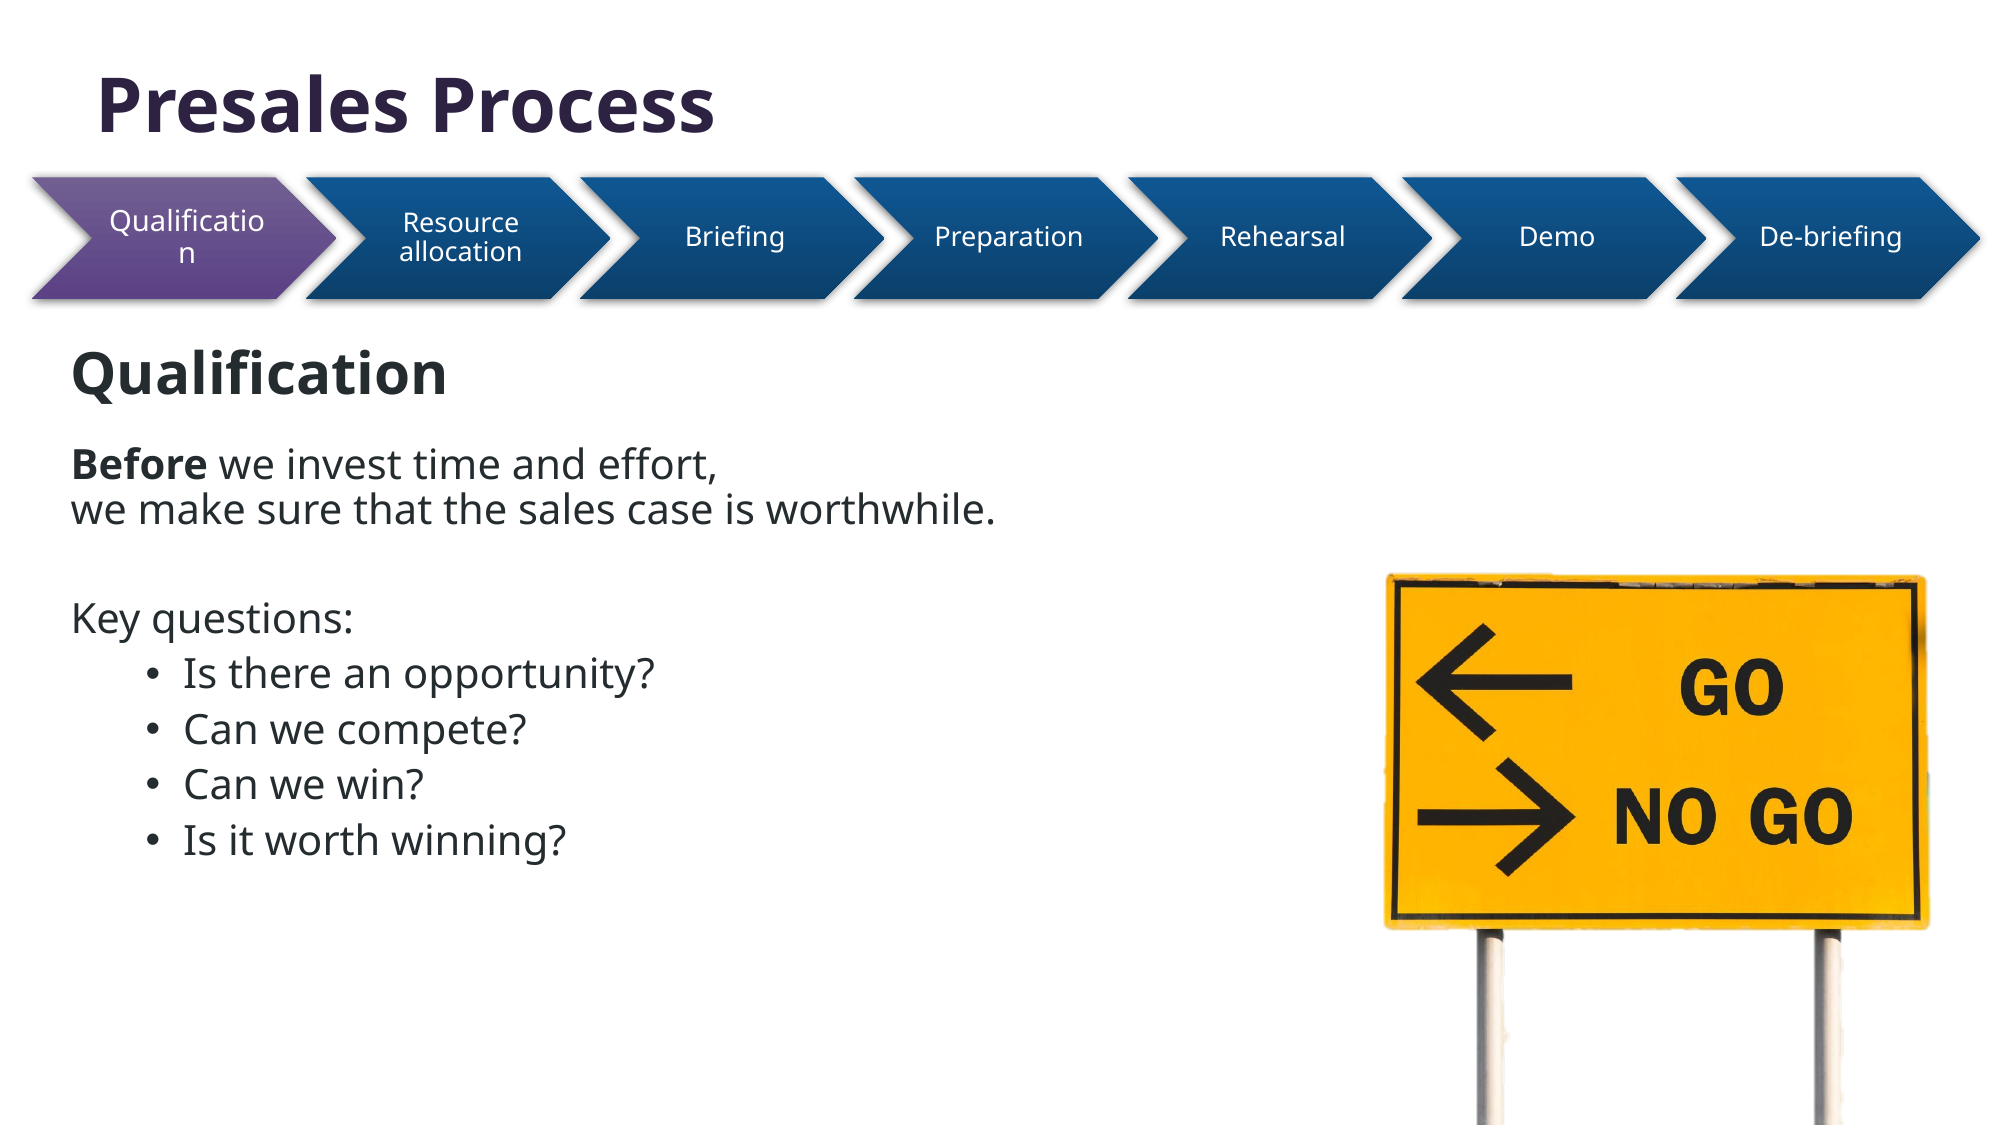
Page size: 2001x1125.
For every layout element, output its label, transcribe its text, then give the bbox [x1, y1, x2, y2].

picture [1081, 490, 2000, 1125]
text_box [31, 139, 1981, 337]
text_box Presales Process [80, 59, 1719, 139]
list Qualification Before we invest time and effort, we make sure that the sales case is worthwhile. Key questions: Is there an opportunity? Can we compete? Can we win? Is it worth winning? [55, 337, 1777, 1036]
